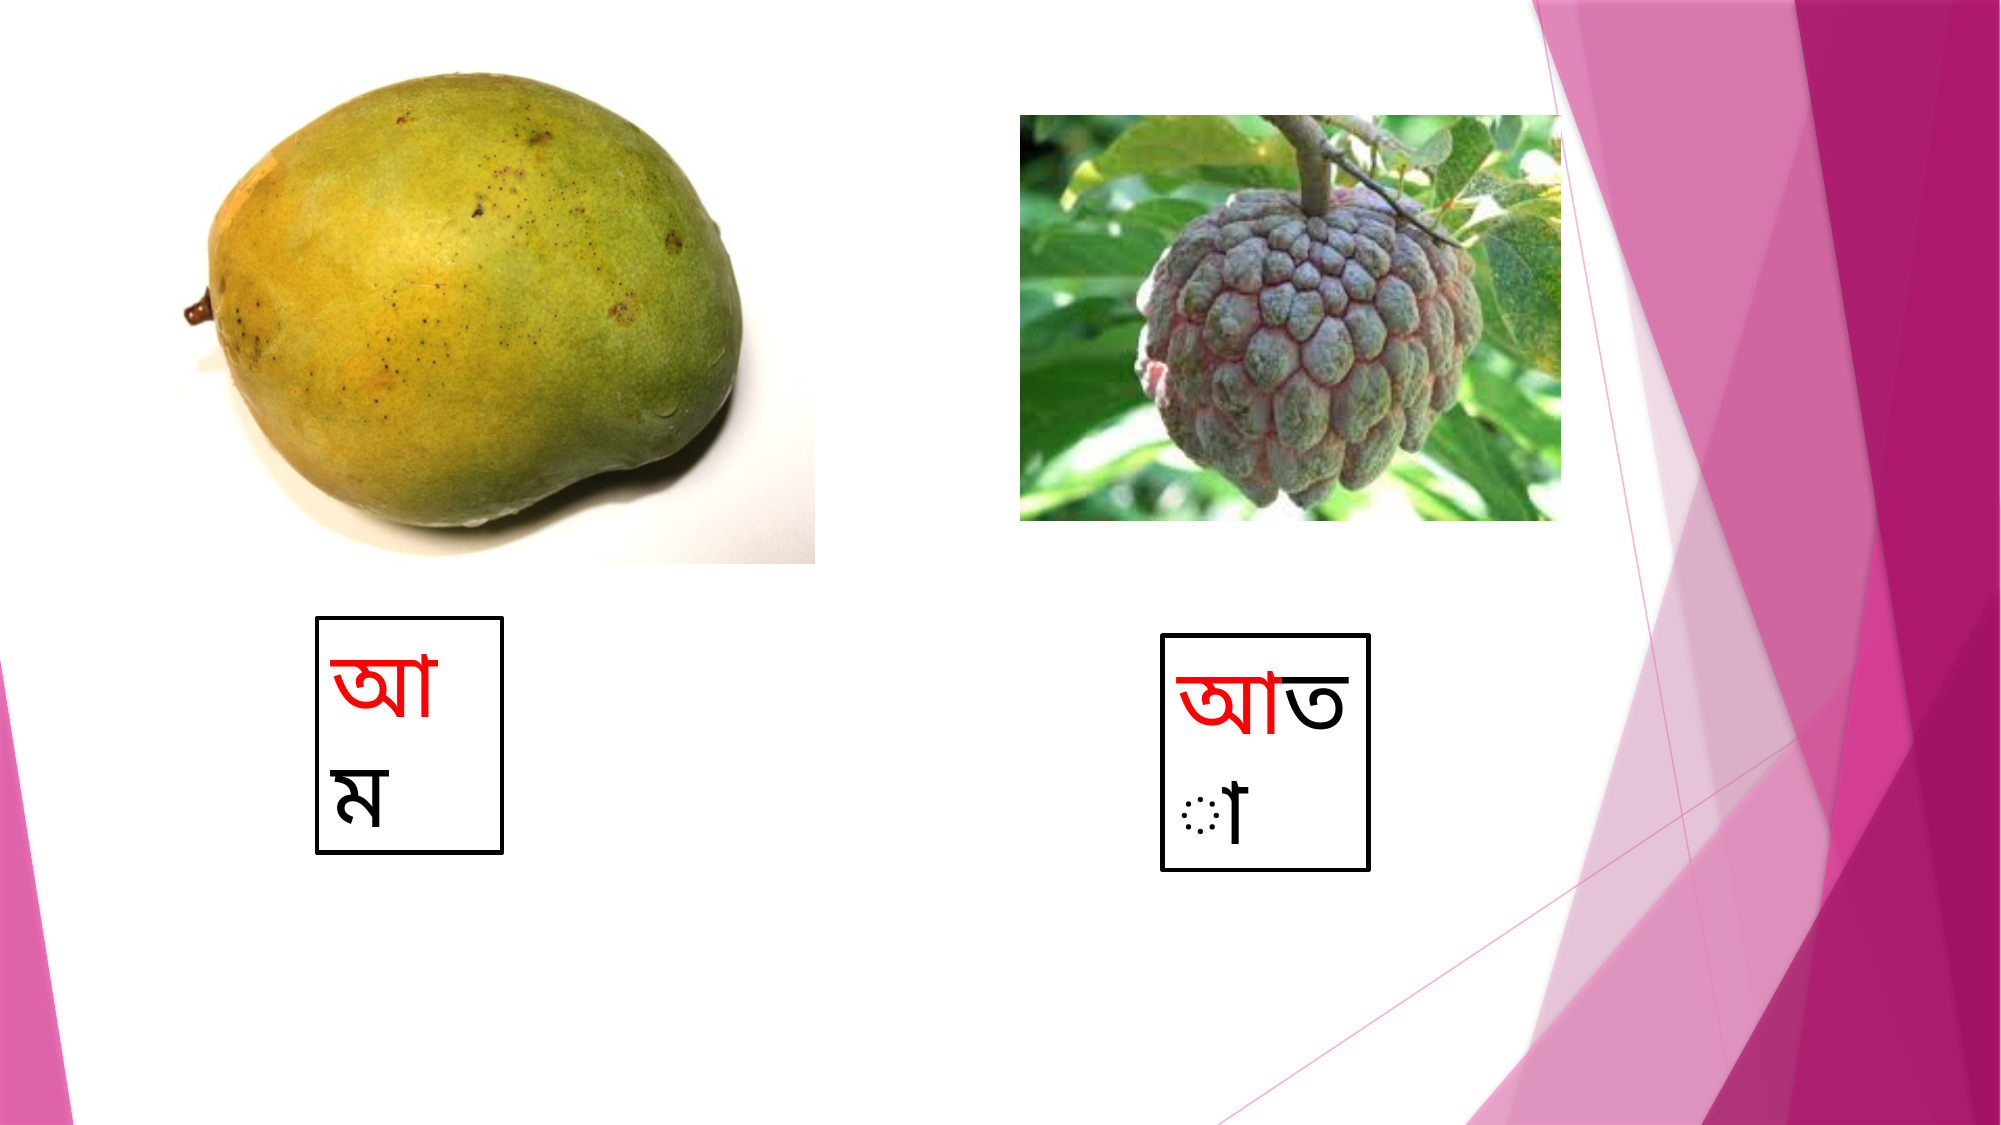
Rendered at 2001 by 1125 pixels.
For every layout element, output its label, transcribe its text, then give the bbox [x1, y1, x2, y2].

text_box আম [317, 618, 503, 853]
picture [139, 38, 816, 565]
picture [1019, 115, 1561, 521]
text_box আতা [1162, 635, 1369, 871]
